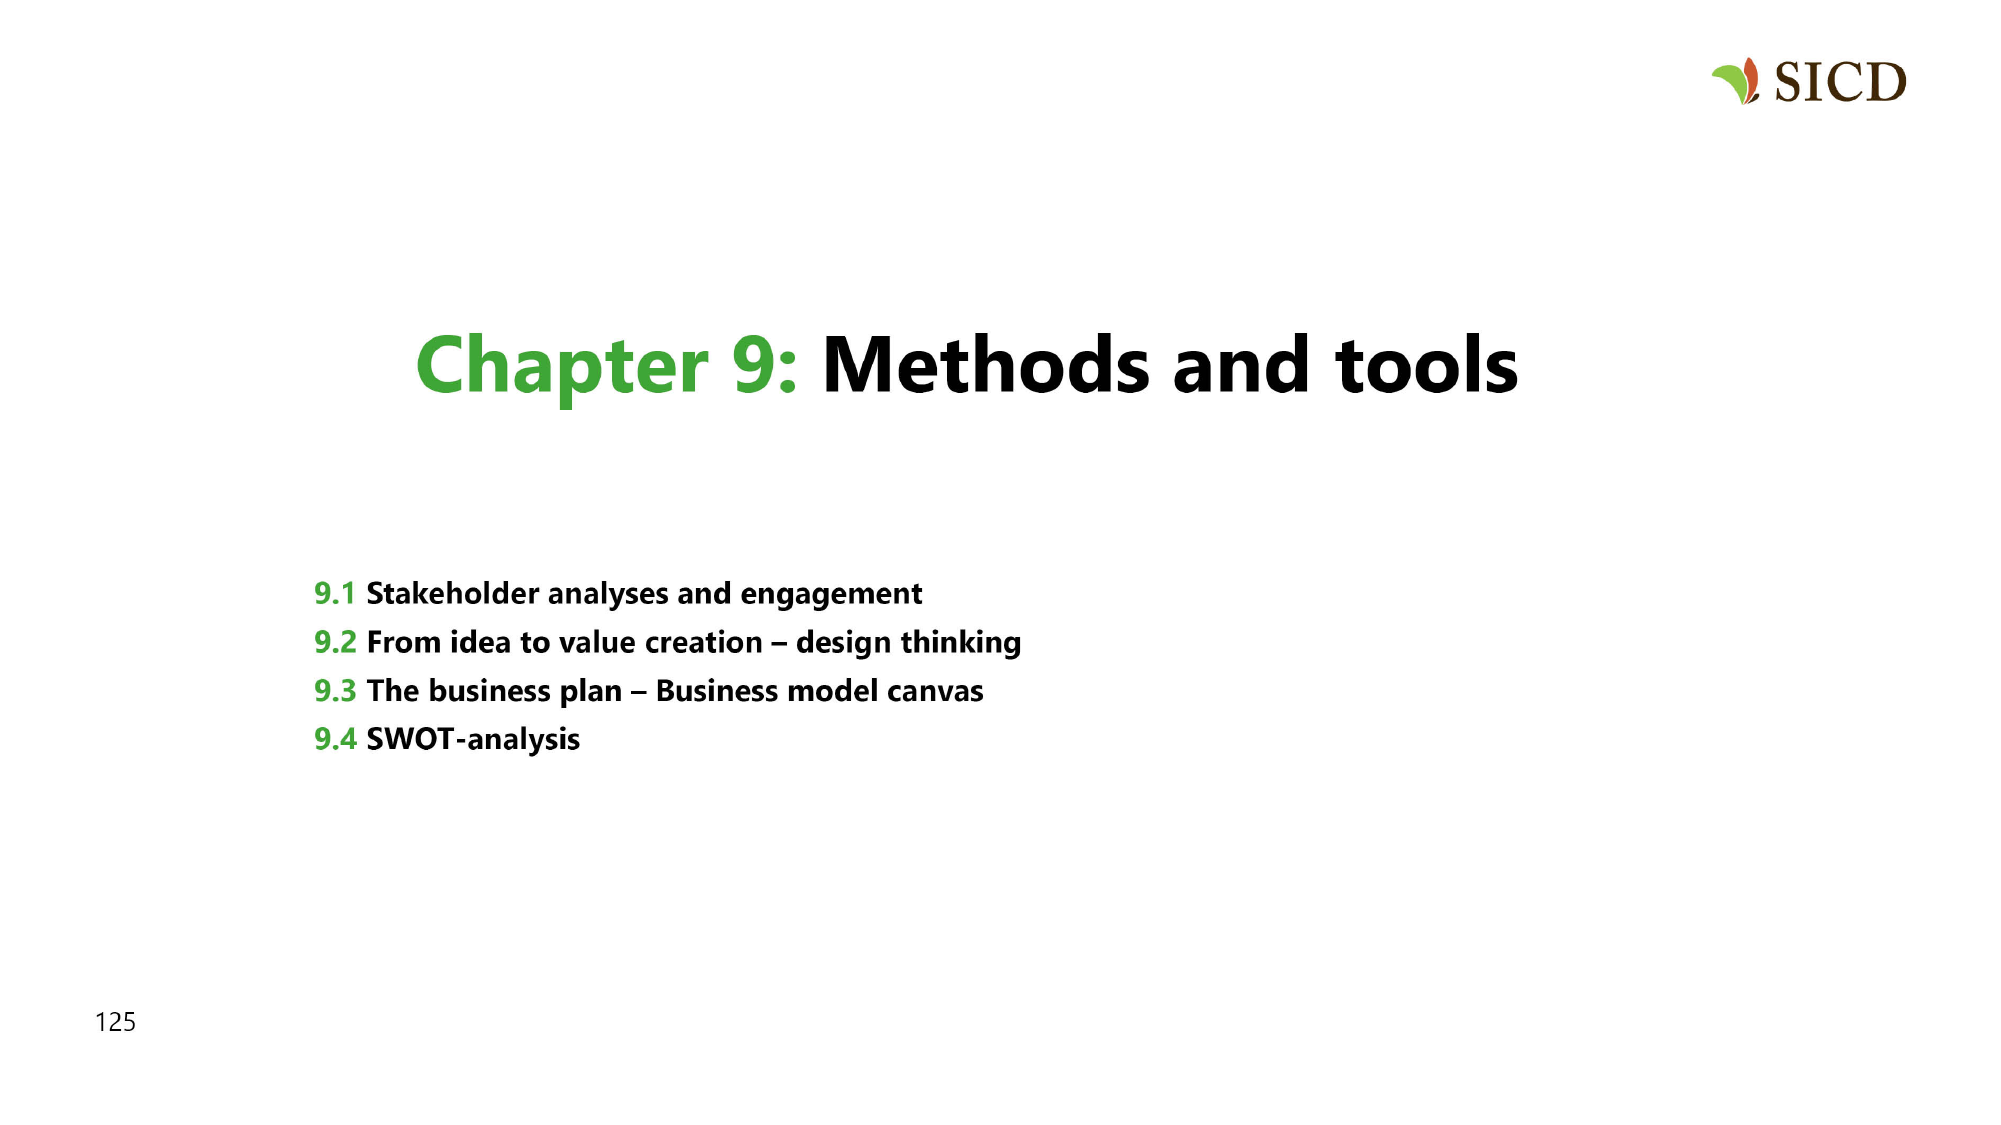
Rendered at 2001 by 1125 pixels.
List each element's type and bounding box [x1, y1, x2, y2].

list [0, 0, 2000, 1125]
